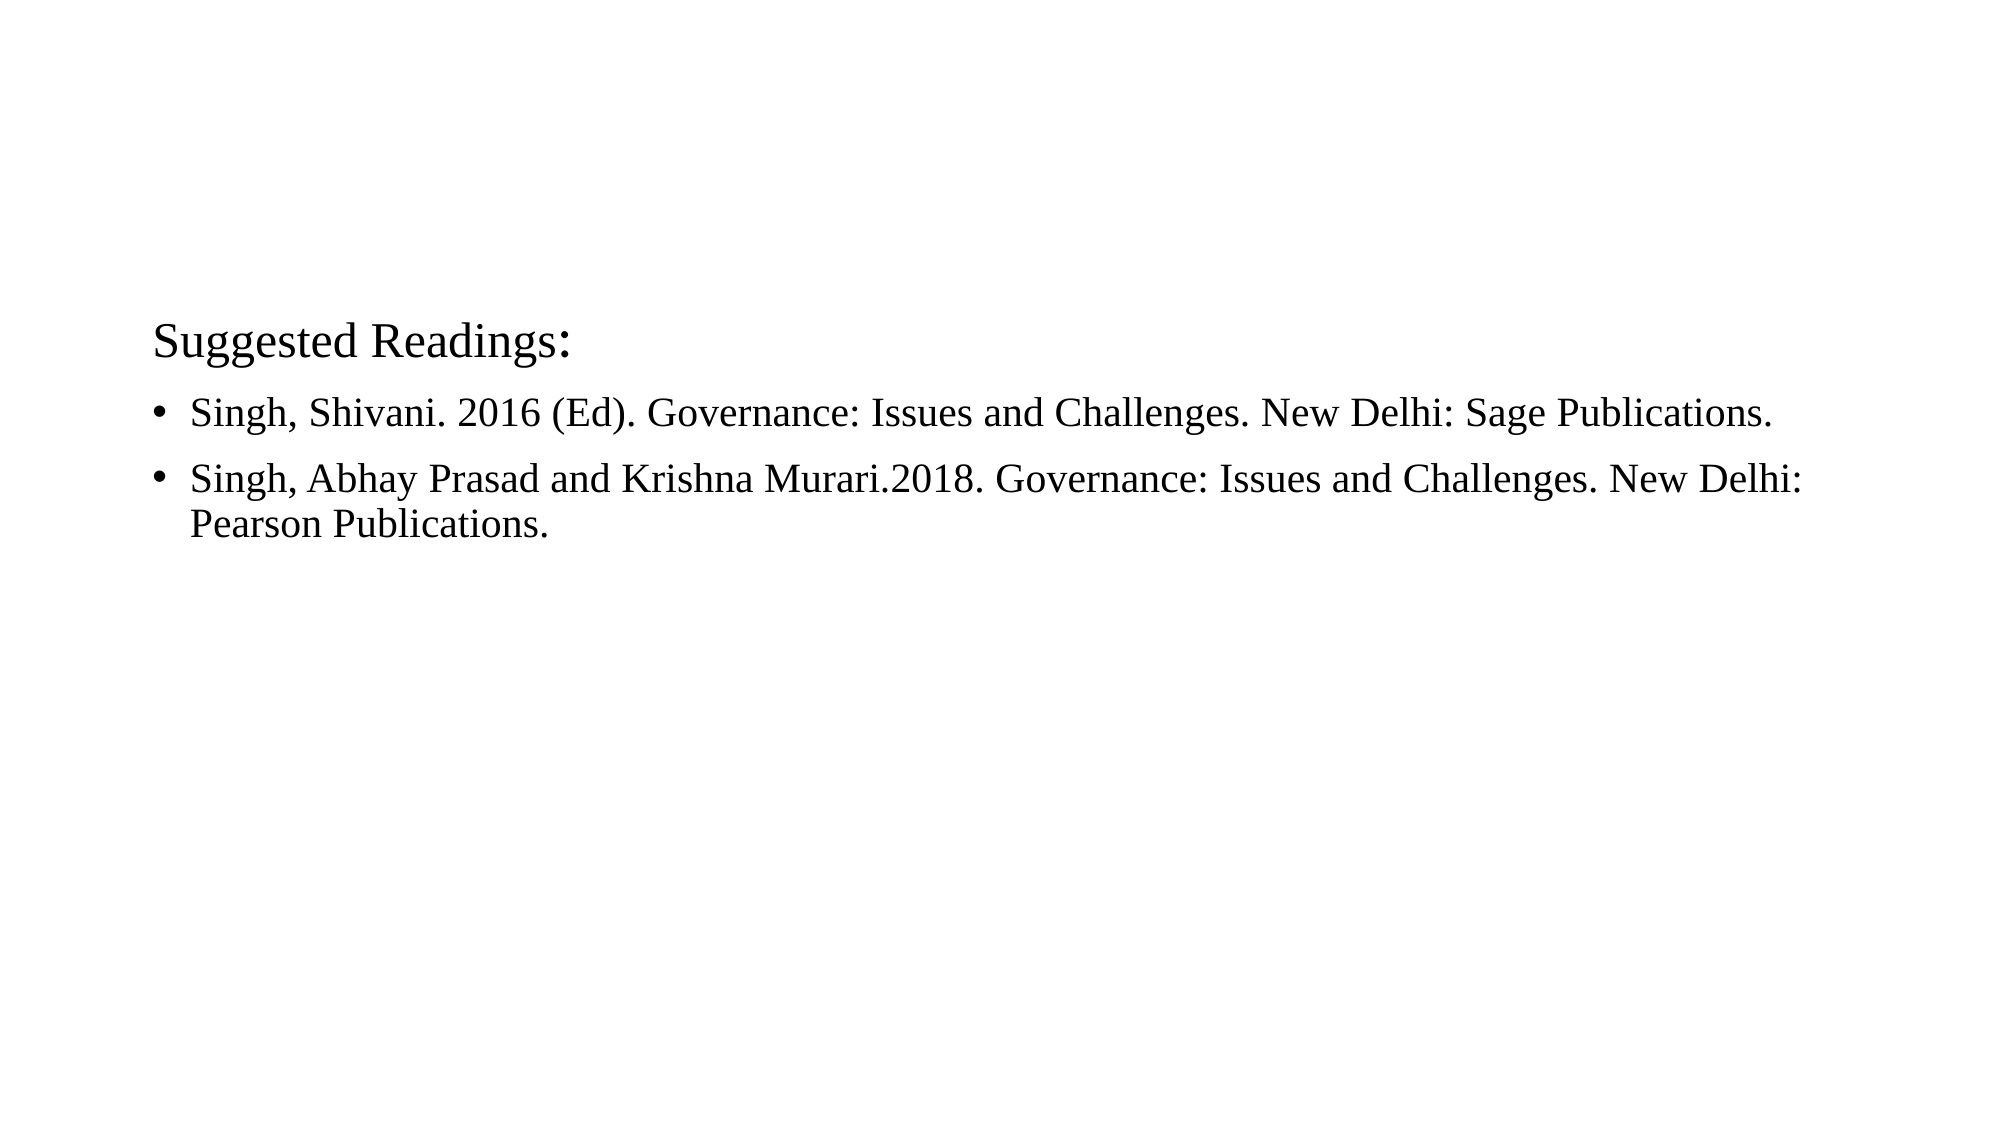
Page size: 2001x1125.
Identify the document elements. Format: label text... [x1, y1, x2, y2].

list Suggested Readings: Singh, Shivani. 2016 (Ed). Governance: Issues and Challenges. New Delhi: Sage Publications. Singh, Abhay Prasad and Krishna Murari.2018. Governance: Issues and Challenges. New Delhi: Pearson Publications. [137, 299, 1863, 1014]
